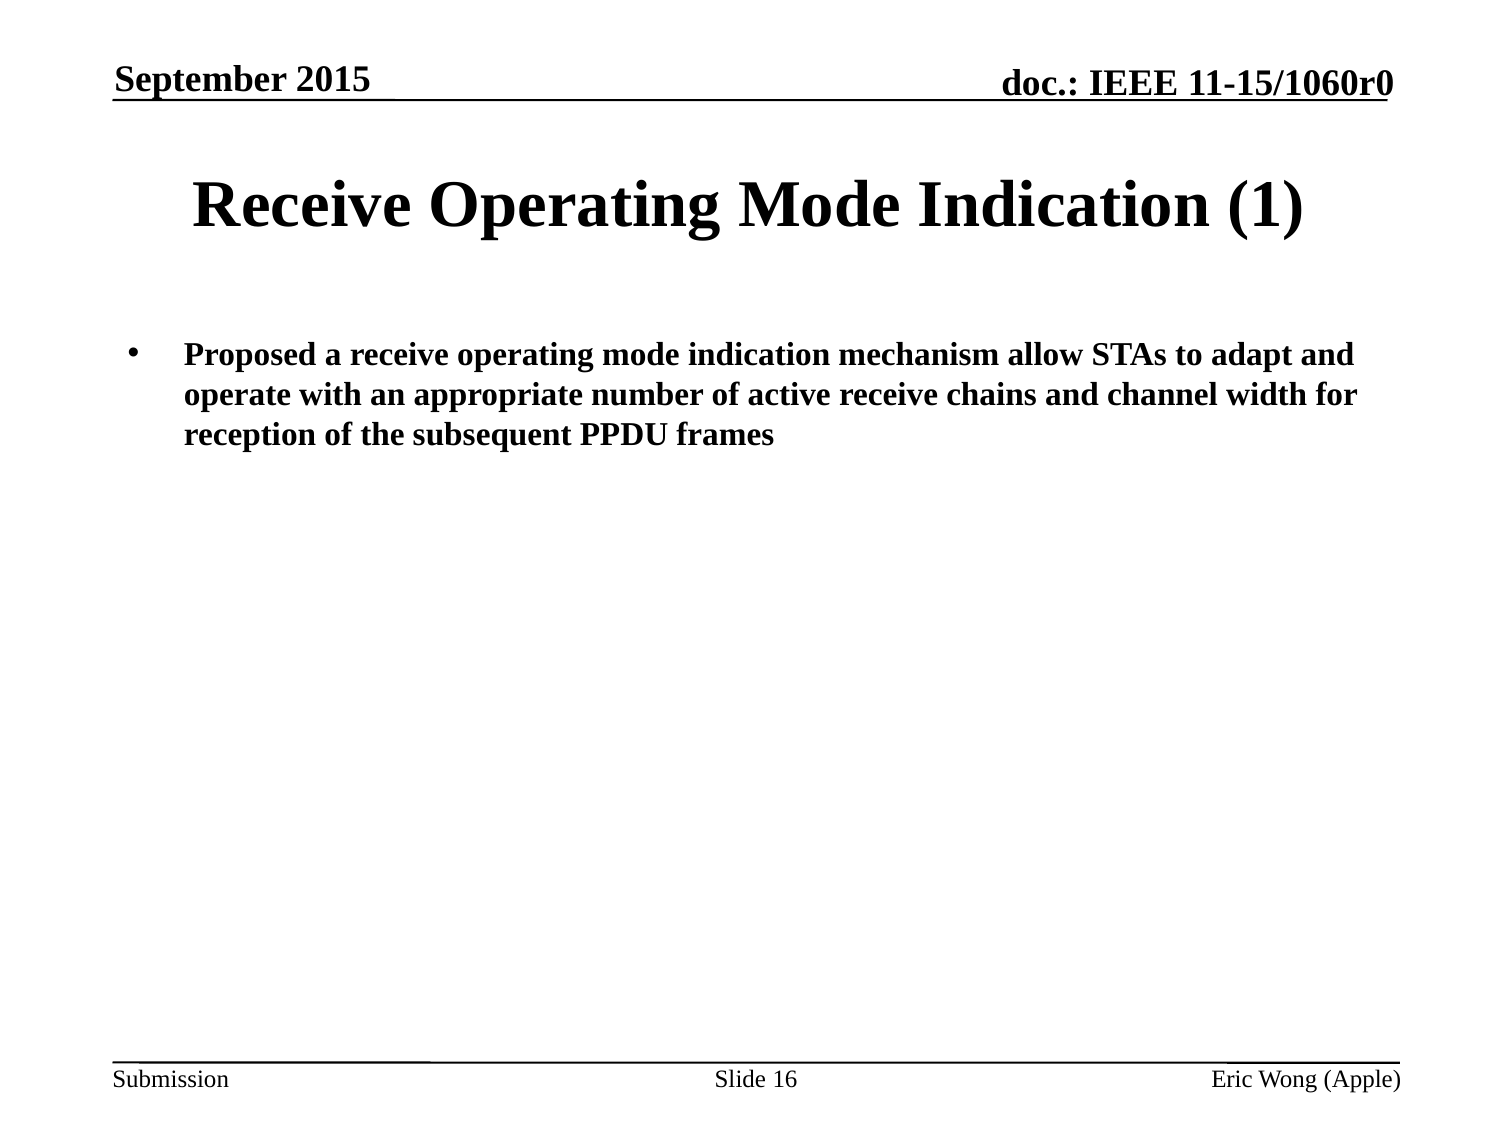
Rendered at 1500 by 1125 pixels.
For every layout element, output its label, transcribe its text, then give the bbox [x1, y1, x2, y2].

title Receive Operating Mode Indication (1) [112, 112, 1388, 288]
list Proposed a receive operating mode indication mechanism allow STAs to adapt and operate with an appropriate number of active receive chains and channel width for reception of the subsequent PPDU frames [112, 324, 1388, 1000]
footer Eric Wong (Apple) [878, 1061, 1402, 1093]
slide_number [114, 54, 423, 100]
slide_number Slide 16 [712, 1061, 800, 1123]
